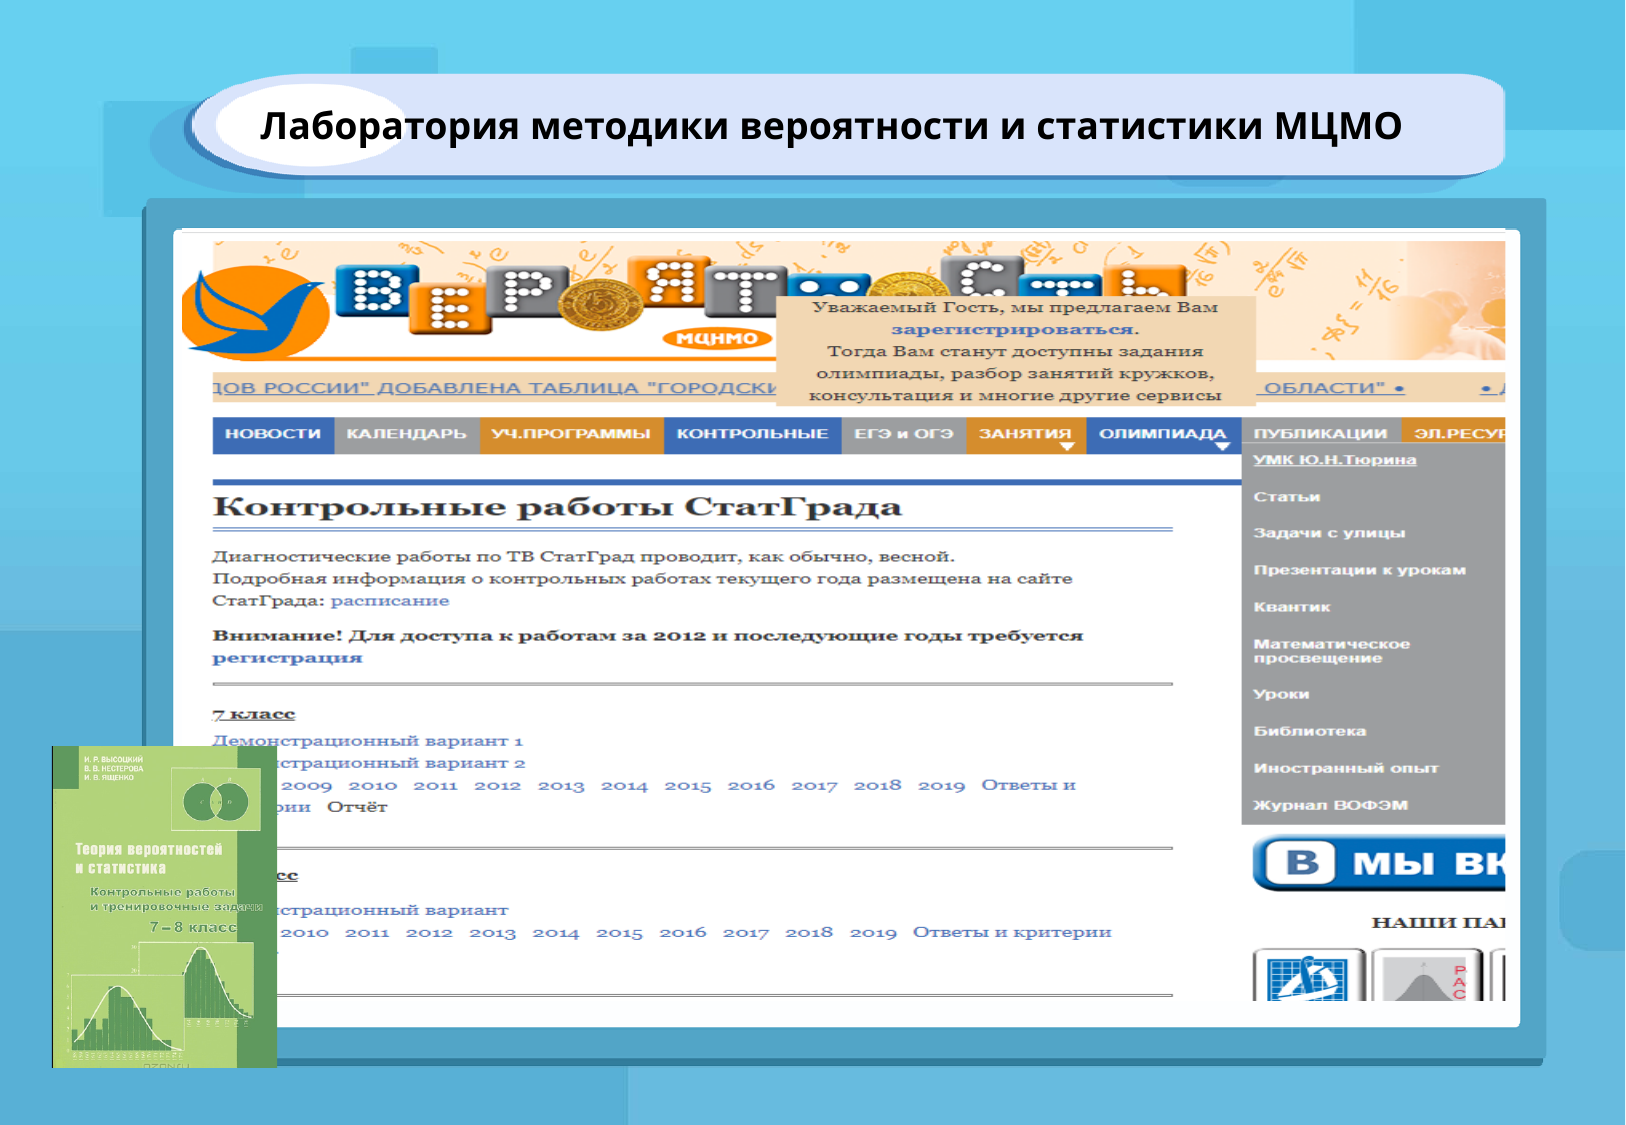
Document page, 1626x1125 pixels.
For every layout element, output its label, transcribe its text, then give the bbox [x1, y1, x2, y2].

title пр [135, 192, 1553, 1074]
picture [0, 0, 1626, 1125]
list Лаборатория методики вероятности и статистики МЦМО [145, 71, 1508, 207]
